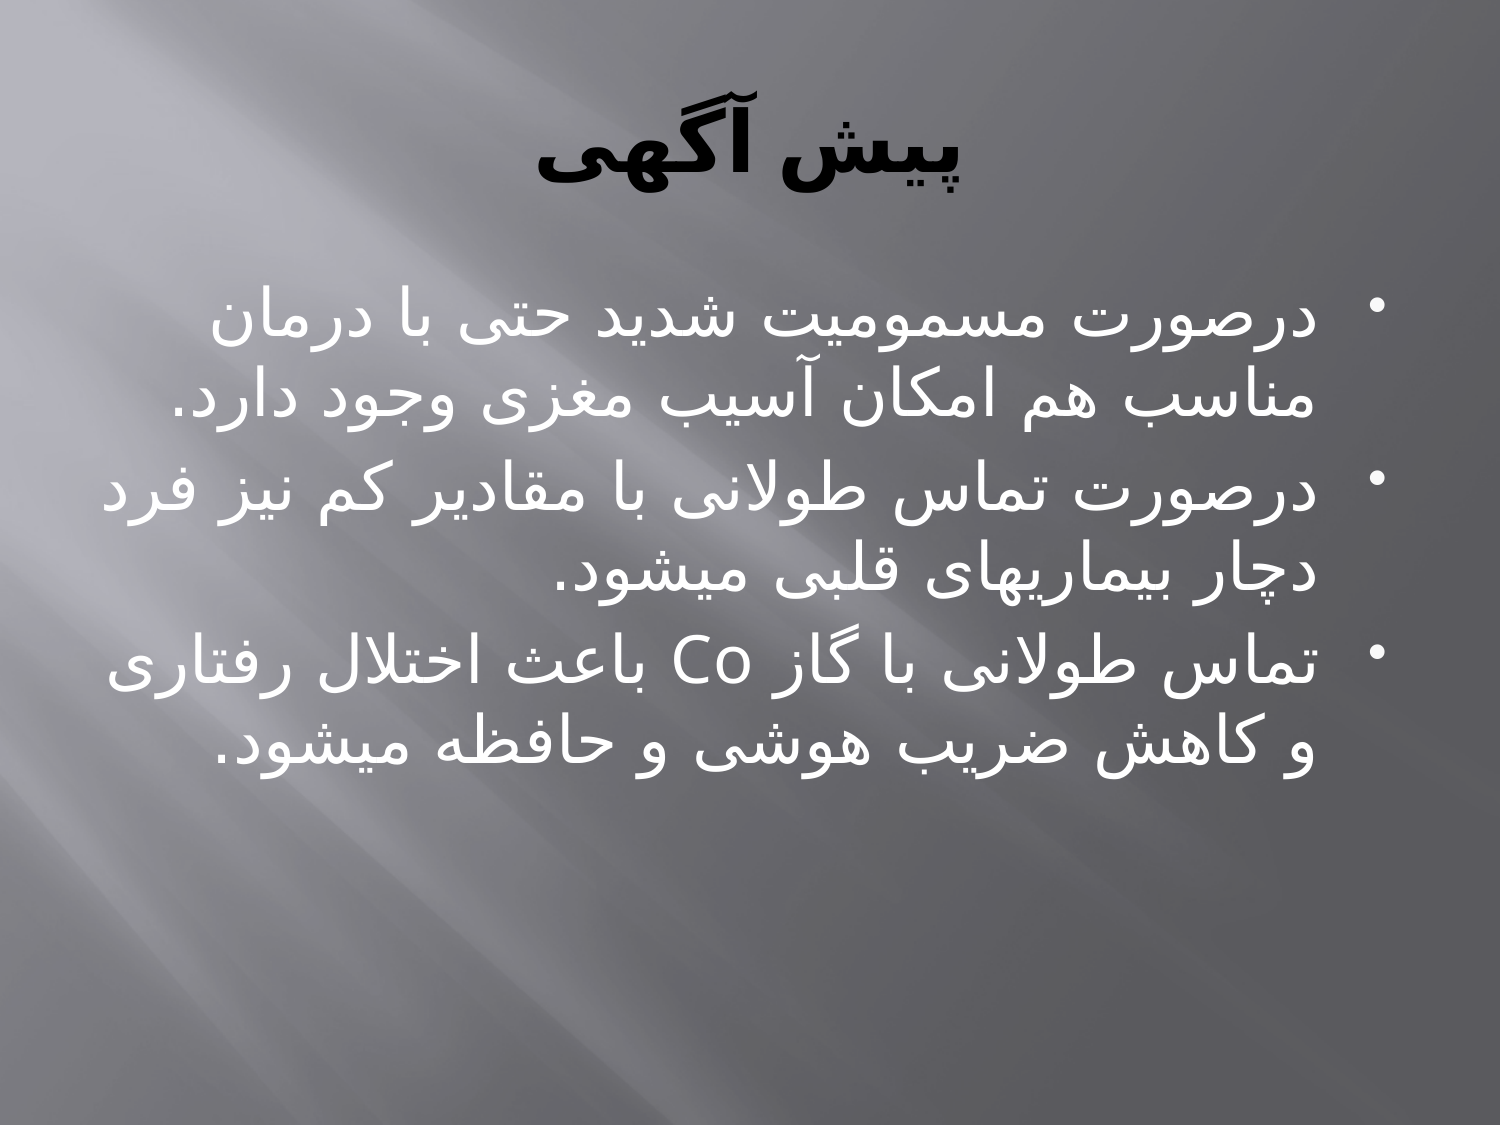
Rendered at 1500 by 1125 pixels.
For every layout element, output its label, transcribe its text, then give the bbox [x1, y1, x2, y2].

list درصورت مسمومیت شدید حتی با درمان مناسب هم امکان آسیب مغزی وجود دارد. درصورت تماس طولانی با مقادیر کم نیز فرد دچار بیماریهای قلبی میشود. تماس طولانی با گاز Co باعث اختلال رفتاری و کاهش ضریب هوشی و حافظه میشود. [75, 262, 1425, 1035]
title پیش آگهی [75, 45, 1425, 233]
